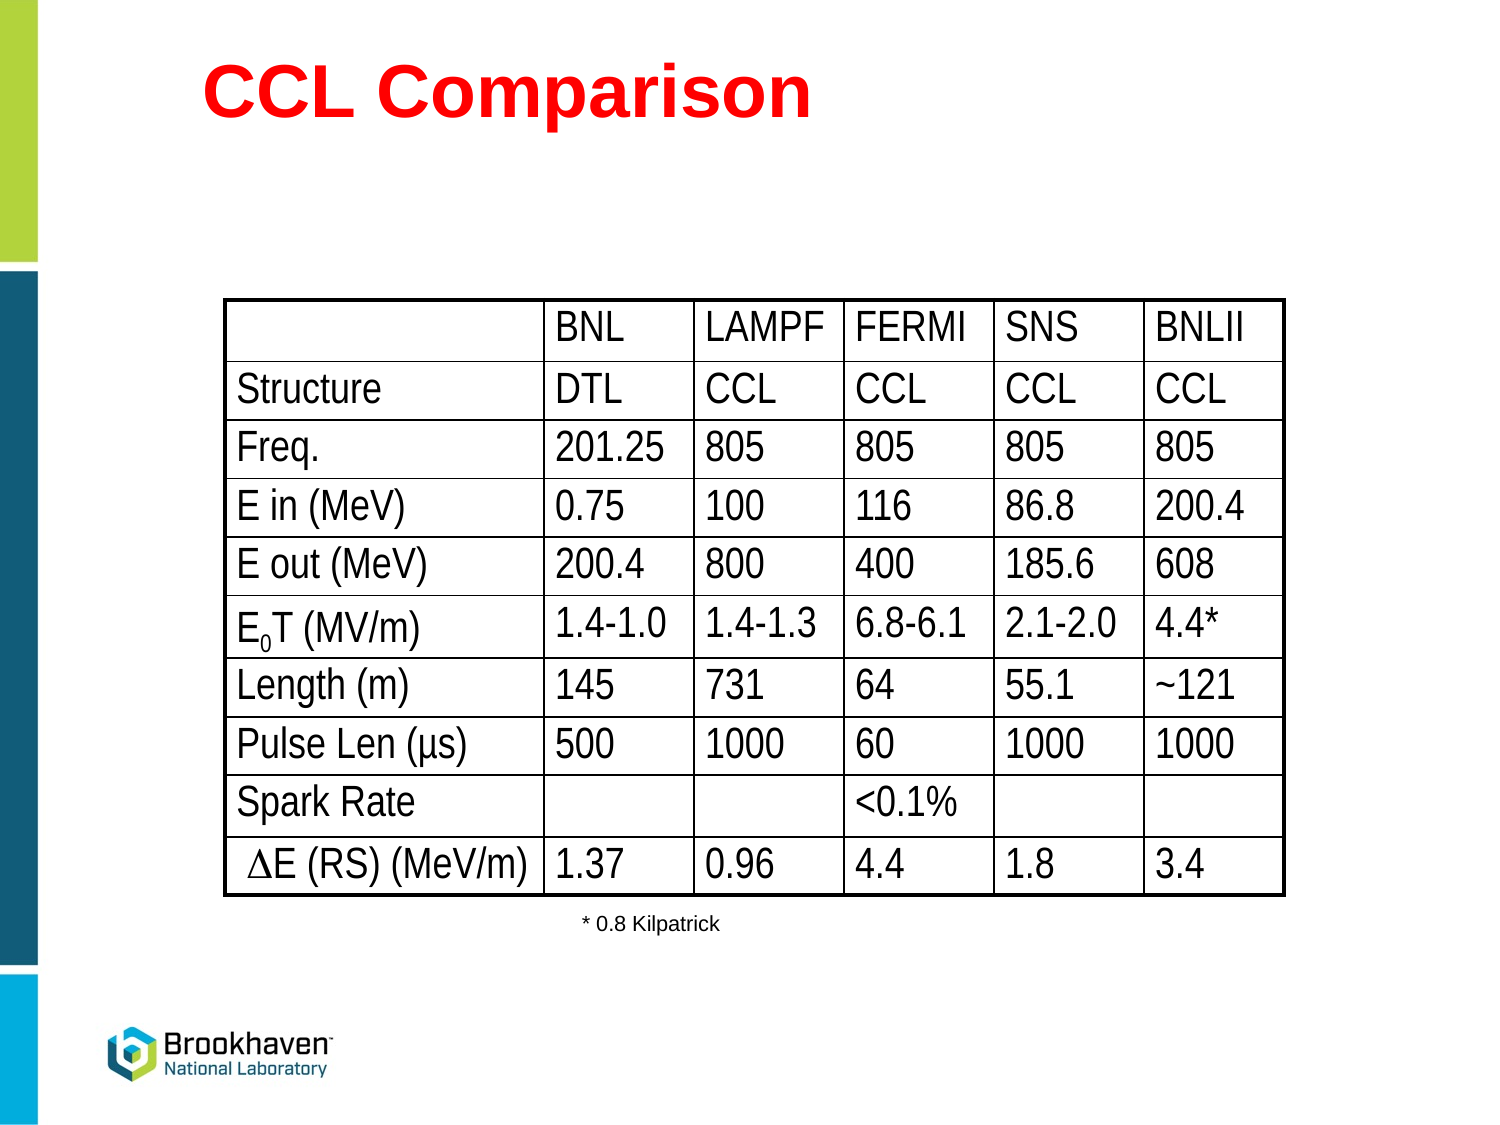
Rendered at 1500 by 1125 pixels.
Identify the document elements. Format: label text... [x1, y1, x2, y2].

table_cell CCL [695, 362, 843, 419]
table_cell Structure [227, 362, 543, 419]
table_cell 4.4* [1145, 596, 1282, 657]
title CCL Comparison [187, 0, 1438, 188]
table_cell 145 [545, 659, 693, 716]
table_header BNL [545, 302, 693, 361]
table_header BNLII [1145, 302, 1282, 361]
table_cell 0.96 [695, 838, 843, 893]
table_header FERMI [845, 302, 993, 361]
table_cell 805 [995, 421, 1143, 478]
table_cell 3.4 [1145, 838, 1282, 893]
table_cell [545, 776, 693, 836]
table_cell CCL [995, 362, 1143, 419]
picture [0, 0, 1500, 1125]
table_cell E0T (MV/m) [227, 596, 543, 657]
table_cell Spark Rate [227, 776, 543, 836]
table_cell ~121 [1145, 659, 1282, 716]
table_cell E out (MeV) [227, 538, 543, 595]
table_cell E (RS) (MeV/m) [227, 838, 543, 893]
table_cell 608 [1145, 538, 1282, 595]
table_cell 200.4 [1145, 479, 1282, 536]
table_cell 400 [845, 538, 993, 595]
text_box * 0.8 Kilpatrick [567, 902, 736, 944]
table_cell 805 [845, 421, 993, 478]
table_cell Freq. [227, 421, 543, 478]
table_cell 1000 [995, 718, 1143, 774]
table_cell E in (MeV) [227, 479, 543, 536]
table_cell DTL [545, 362, 693, 419]
table_cell Pulse Len (µs) [227, 718, 543, 774]
table_cell 500 [545, 718, 693, 774]
table_cell 185.6 [995, 538, 1143, 595]
table_cell CCL [1145, 362, 1282, 419]
table_cell 731 [695, 659, 843, 716]
table_cell 55.1 [995, 659, 1143, 716]
table_cell 1000 [695, 718, 843, 774]
table_cell 1.4-1.3 [695, 596, 843, 657]
table_cell 60 [845, 718, 993, 774]
table_cell 201.25 [545, 421, 693, 478]
table_cell 800 [695, 538, 843, 595]
table_cell 100 [695, 479, 843, 536]
table_cell 64 [845, 659, 993, 716]
table_cell Length (m) [227, 659, 543, 716]
table_cell CCL [845, 362, 993, 419]
table_header LAMPF [695, 302, 843, 361]
table_cell 805 [695, 421, 843, 478]
table_cell 116 [845, 479, 993, 536]
table_cell 2.1-2.0 [995, 596, 1143, 657]
table_cell 86.8 [995, 479, 1143, 536]
table_cell 1.8 [995, 838, 1143, 893]
table_header SNS [995, 302, 1143, 361]
table_cell [995, 776, 1143, 836]
table_cell 1.4-1.0 [545, 596, 693, 657]
table_cell 6.8-6.1 [845, 596, 993, 657]
table_cell 0.75 [545, 479, 693, 536]
table_cell <0.1% [845, 776, 993, 836]
table_header [227, 302, 543, 361]
table_cell [695, 776, 843, 836]
table_cell 1.37 [545, 838, 693, 893]
table_cell 200.4 [545, 538, 693, 595]
table_cell 805 [1145, 421, 1282, 478]
table_cell 4.4 [845, 838, 993, 893]
table_cell 1000 [1145, 718, 1282, 774]
table_cell [1145, 776, 1282, 836]
